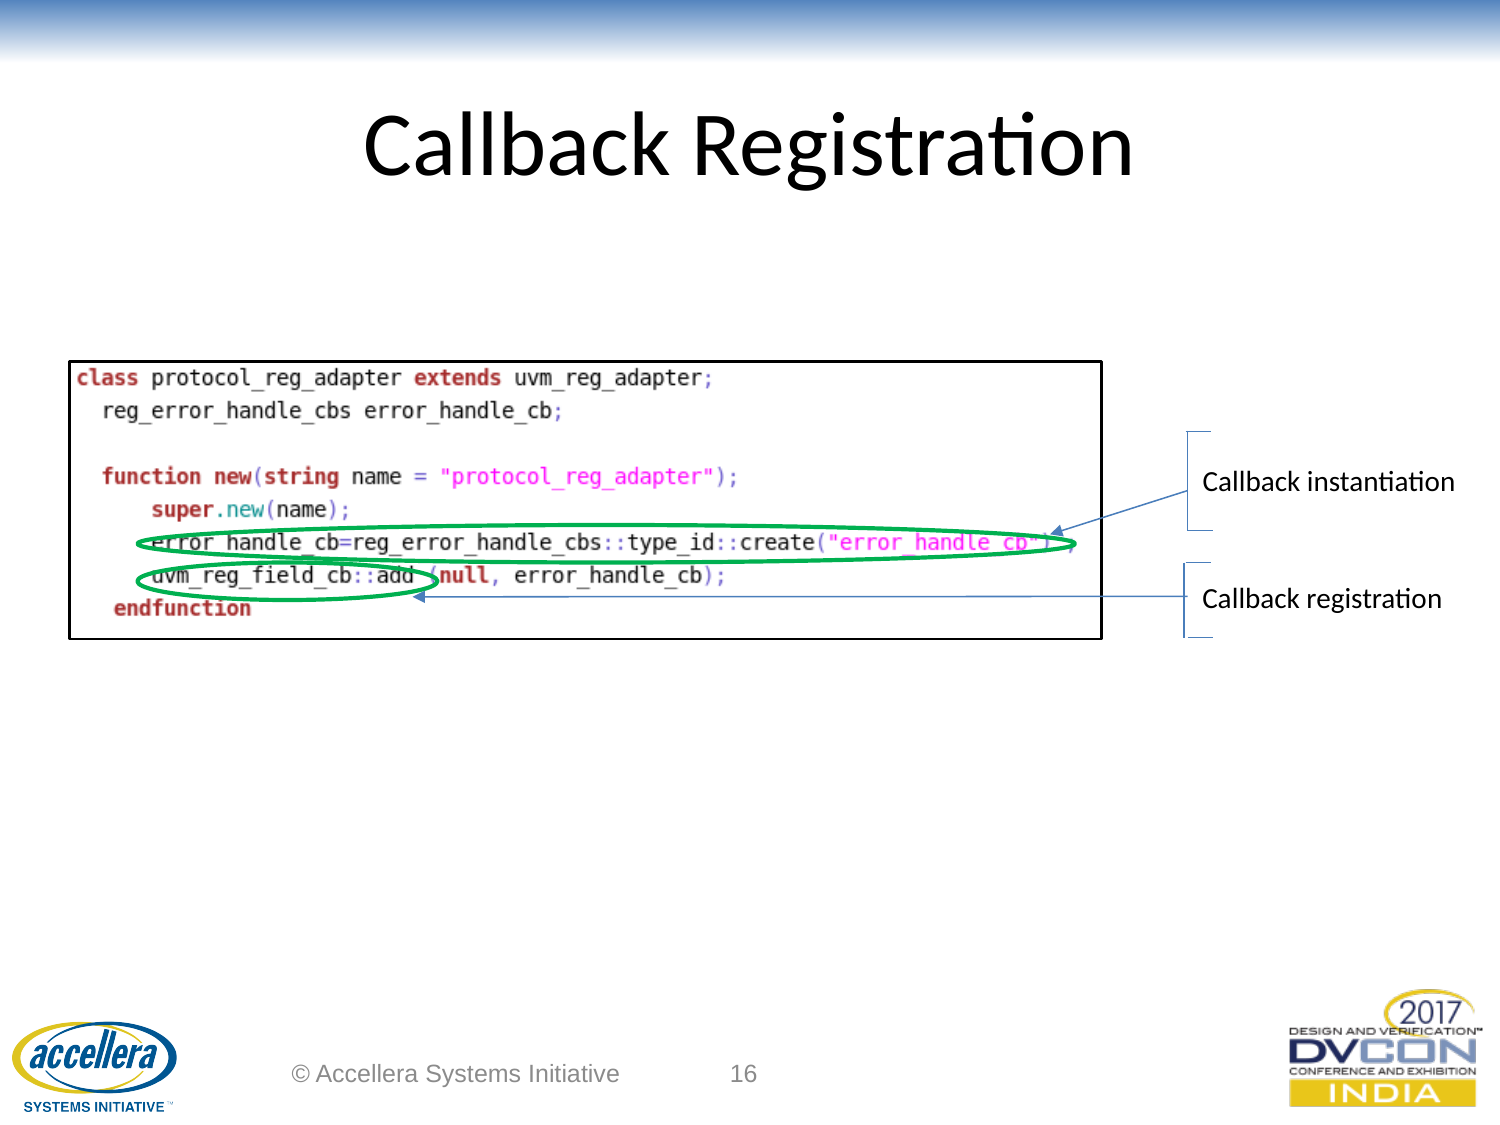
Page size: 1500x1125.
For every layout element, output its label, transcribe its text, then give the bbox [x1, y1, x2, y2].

footer © Accellera Systems Initiative [275, 1042, 600, 1103]
slide_number 16 [600, 1042, 888, 1103]
picture [12, 1021, 177, 1112]
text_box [1049, 490, 1184, 535]
title Callback Registration [75, 45, 1425, 233]
picture [70, 362, 1101, 638]
text_box Callback registration [1188, 571, 1458, 622]
picture [1279, 984, 1484, 1112]
text_box Callback instantiation [1191, 454, 1471, 505]
